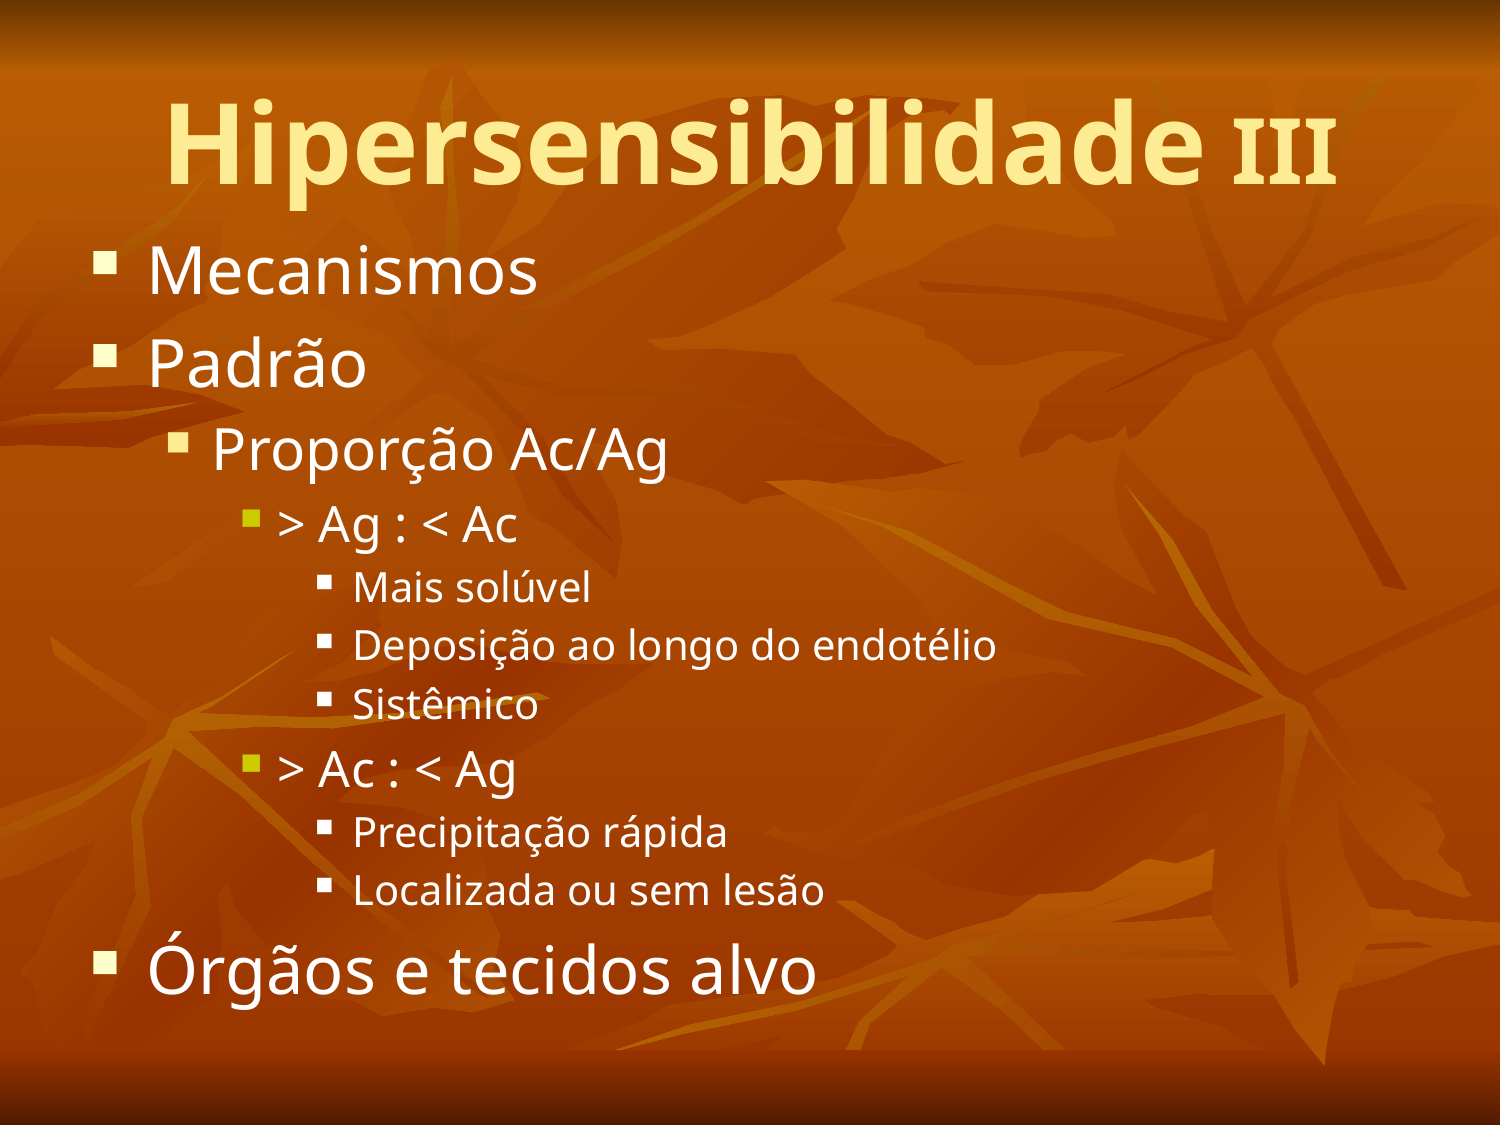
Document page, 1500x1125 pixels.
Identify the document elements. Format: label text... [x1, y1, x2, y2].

list Mecanismos Padrão Proporção Ac/Ag > Ag : < Ac Mais solúvel Deposição ao longo do endotélio Sistêmico > Ac : < Ag Precipitação rápida Localizada ou sem lesão Órgãos e tecidos alvo [74, 219, 1426, 1071]
title Hipersensibilidade III [74, 45, 1426, 219]
